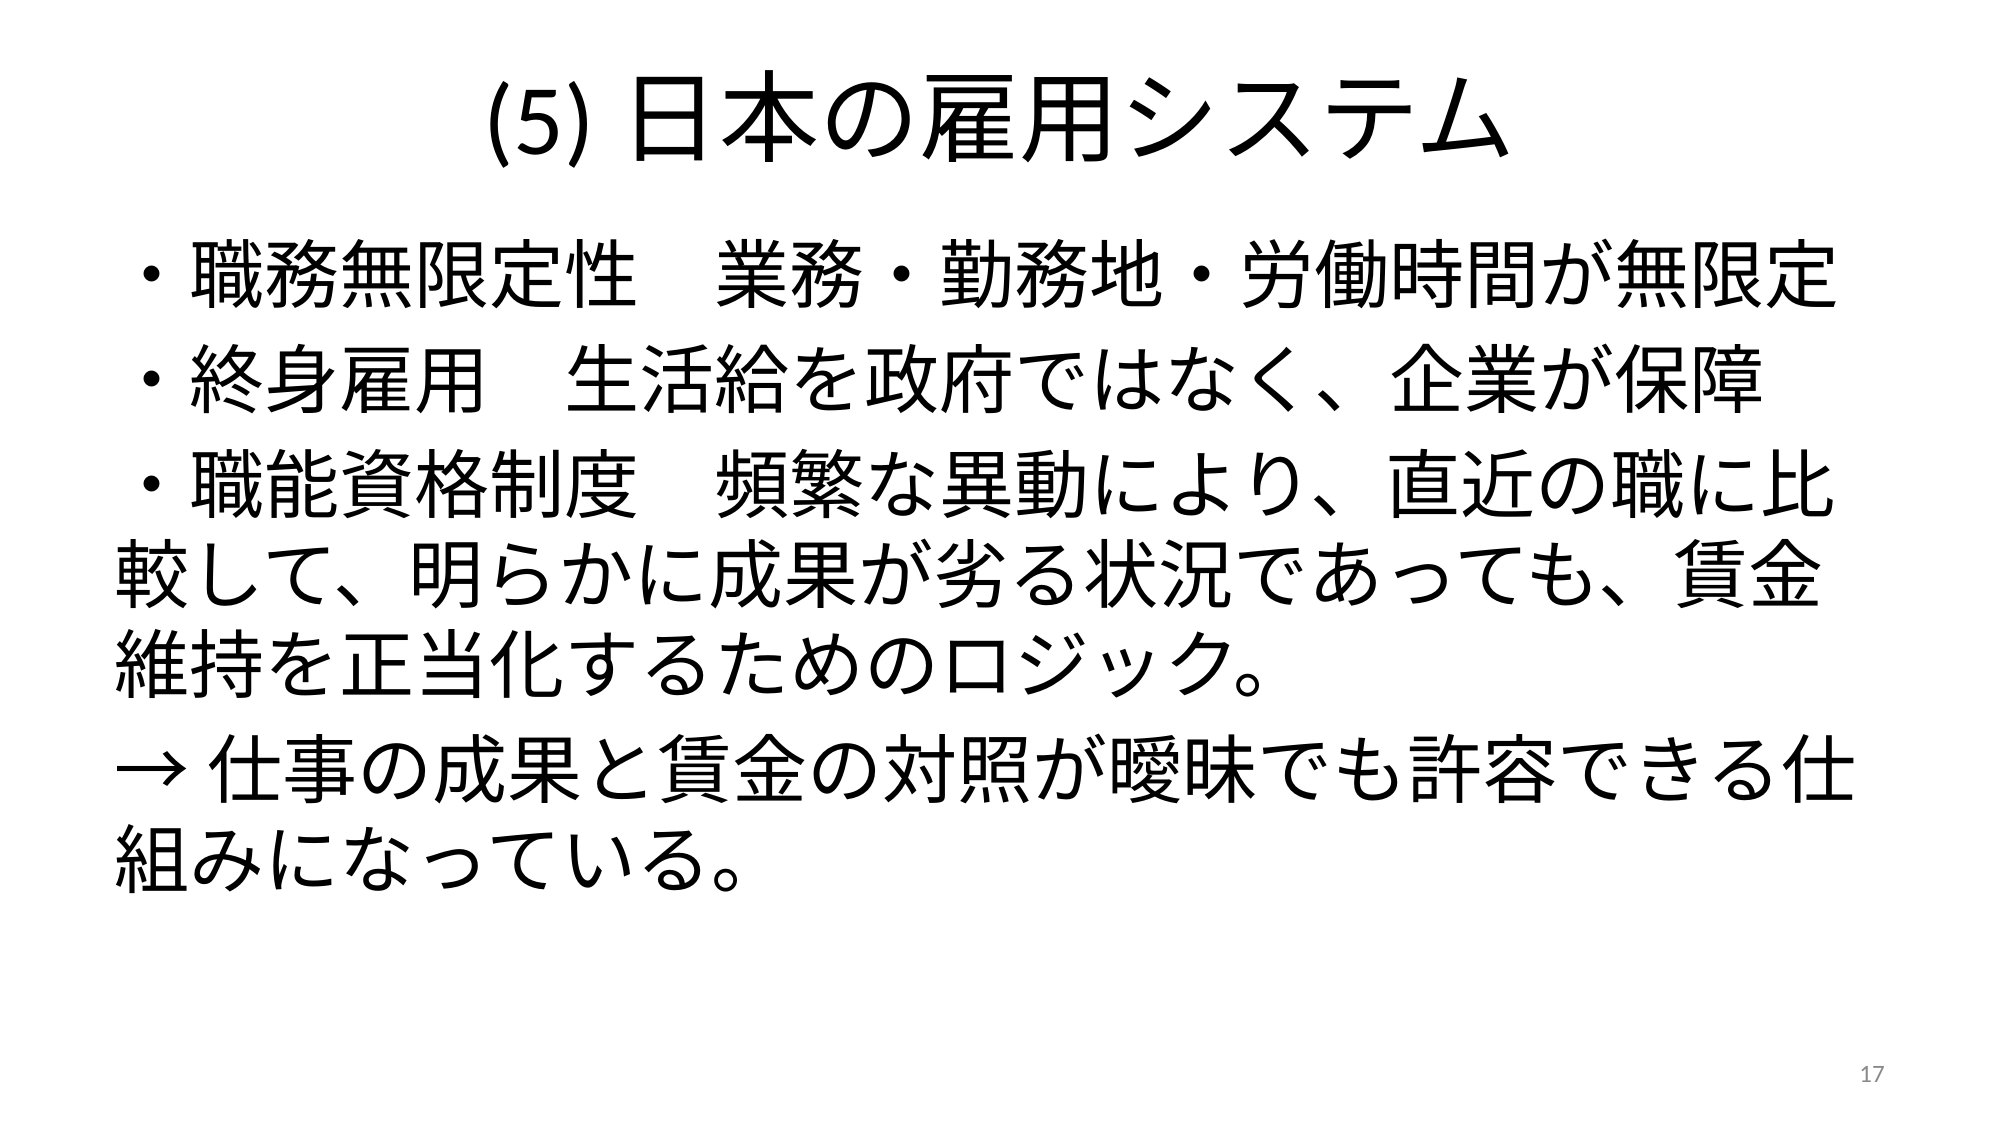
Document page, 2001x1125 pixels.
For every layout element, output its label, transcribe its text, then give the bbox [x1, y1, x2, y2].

list ・職務無限定性 業務・勤務地・労働時間が無限定 ・終身雇用 生活給を政府ではなく、企業が保障 ・職能資格制度 頻繁な異動により、直近の職に比較して、明らかに成果が劣る状況であっても、賃金維持を正当化するためのロジック。 →仕事の成果と賃金の対照が曖昧でも許容できる仕組みになっている。 [99, 219, 1900, 1012]
slide_number 17 [1433, 1042, 1900, 1103]
title (5)日本の雇用システム [99, 45, 1900, 185]
